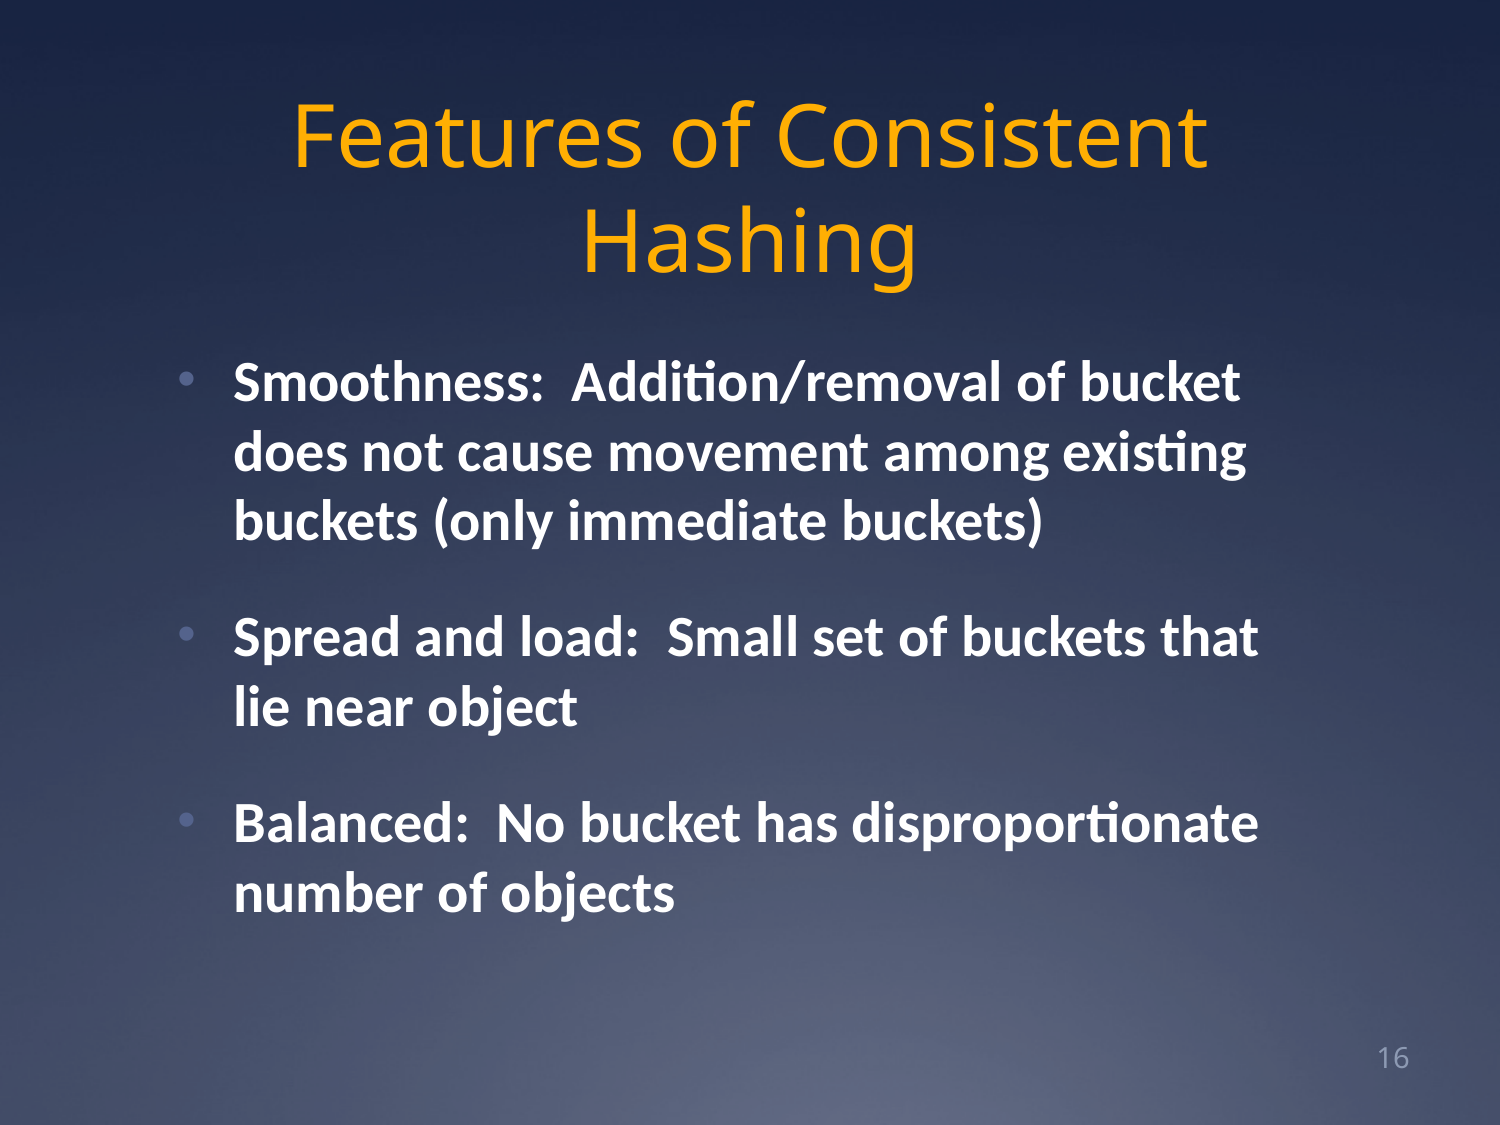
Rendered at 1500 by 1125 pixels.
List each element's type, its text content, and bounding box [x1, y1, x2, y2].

list Smoothness: Addition/removal of bucket does not cause movement among existing buckets (only immediate buckets) Spread and load: Small set of buckets that lie near object Balanced: No bucket has disproportionate number of objects [162, 335, 1338, 1005]
slide_number 16 [1325, 1029, 1425, 1090]
title Features of Consistent Hashing [100, 72, 1400, 202]
